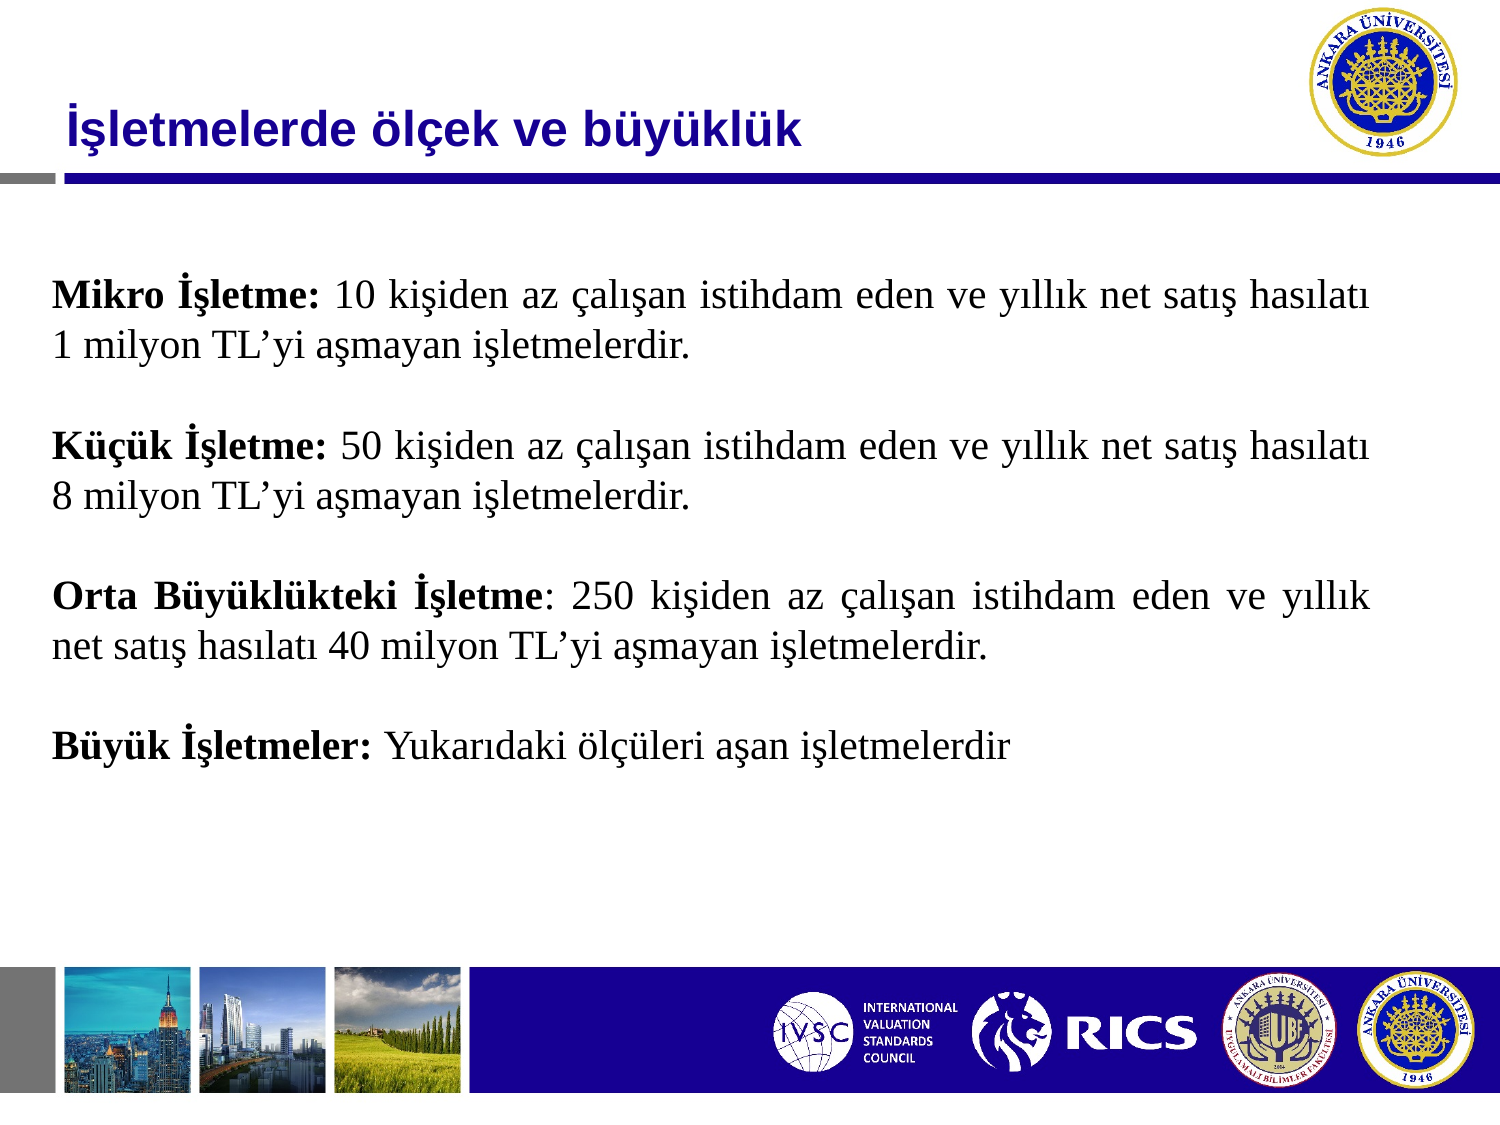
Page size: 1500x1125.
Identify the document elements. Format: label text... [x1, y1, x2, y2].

list Mikro İşletme: 10 kişiden az çalışan istihdam eden ve yıllık net satış hasılatı 1 milyon TL’yi aşmayan işletmelerdir. Küçük İşletme: 50 kişiden az çalışan istihdam eden ve yıllık net satış hasılatı 8 milyon TL’yi aşmayan işletmelerdir. Orta Büyüklükteki İşletme: 250 kişiden az çalışan istihdam eden ve yıllık net satış hasılatı 40 milyon TL’yi aşmayan işletmelerdir. Büyük İşletmeler: Yukarıdaki ölçüleri aşan işletmelerdir [37, 259, 1386, 795]
picture [0, 0, 1500, 1125]
text_box İşletmelerde ölçek ve büyüklük [51, 95, 1449, 166]
